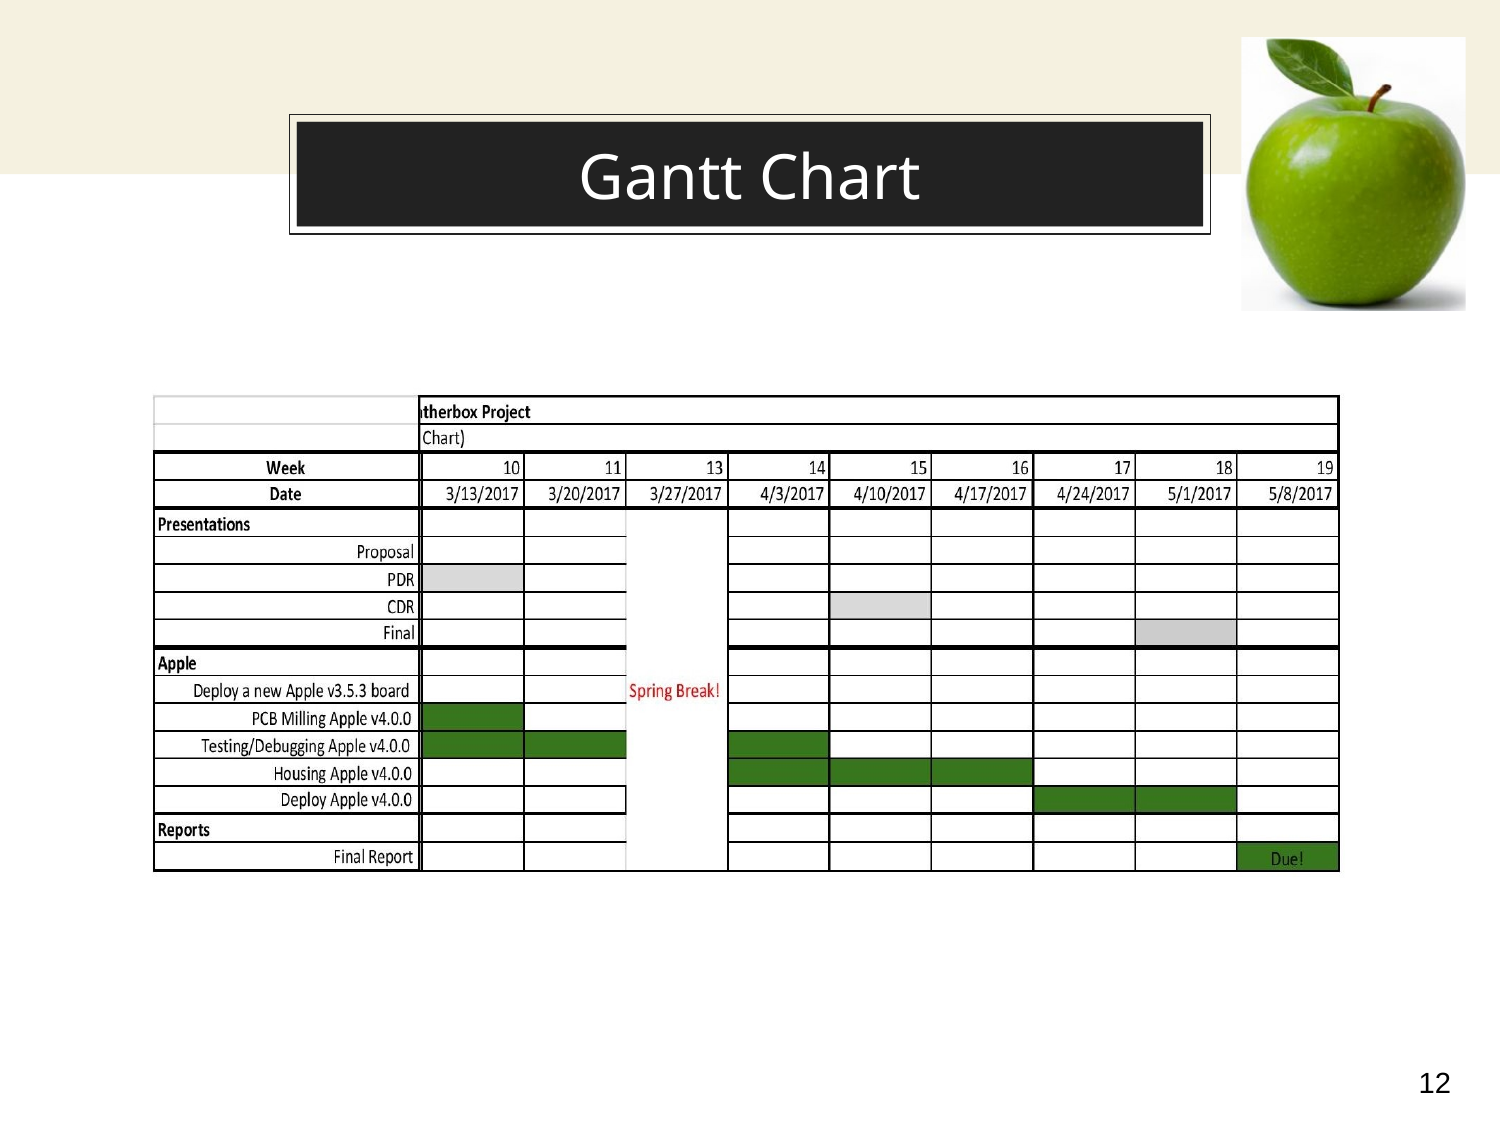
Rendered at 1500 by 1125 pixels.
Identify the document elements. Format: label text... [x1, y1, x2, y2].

title Gantt Chart [296, 121, 1203, 227]
slide_number ‹#› [1403, 1038, 1494, 1125]
picture [1241, 37, 1466, 312]
picture [134, 378, 1365, 897]
